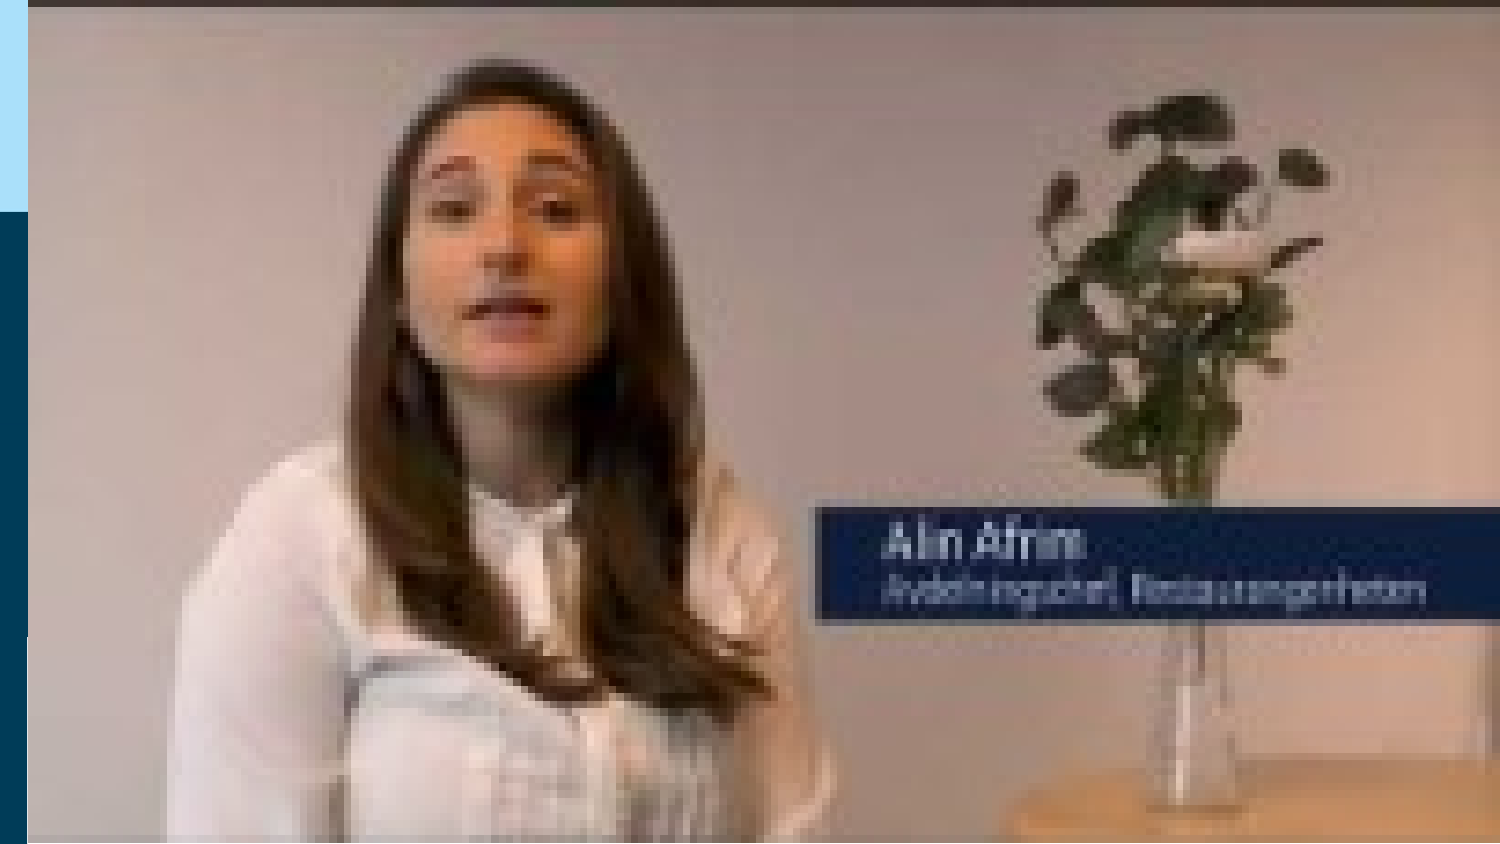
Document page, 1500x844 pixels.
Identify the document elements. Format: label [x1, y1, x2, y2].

picture [0, 0, 27, 211]
text_box [27, 0, 1500, 844]
